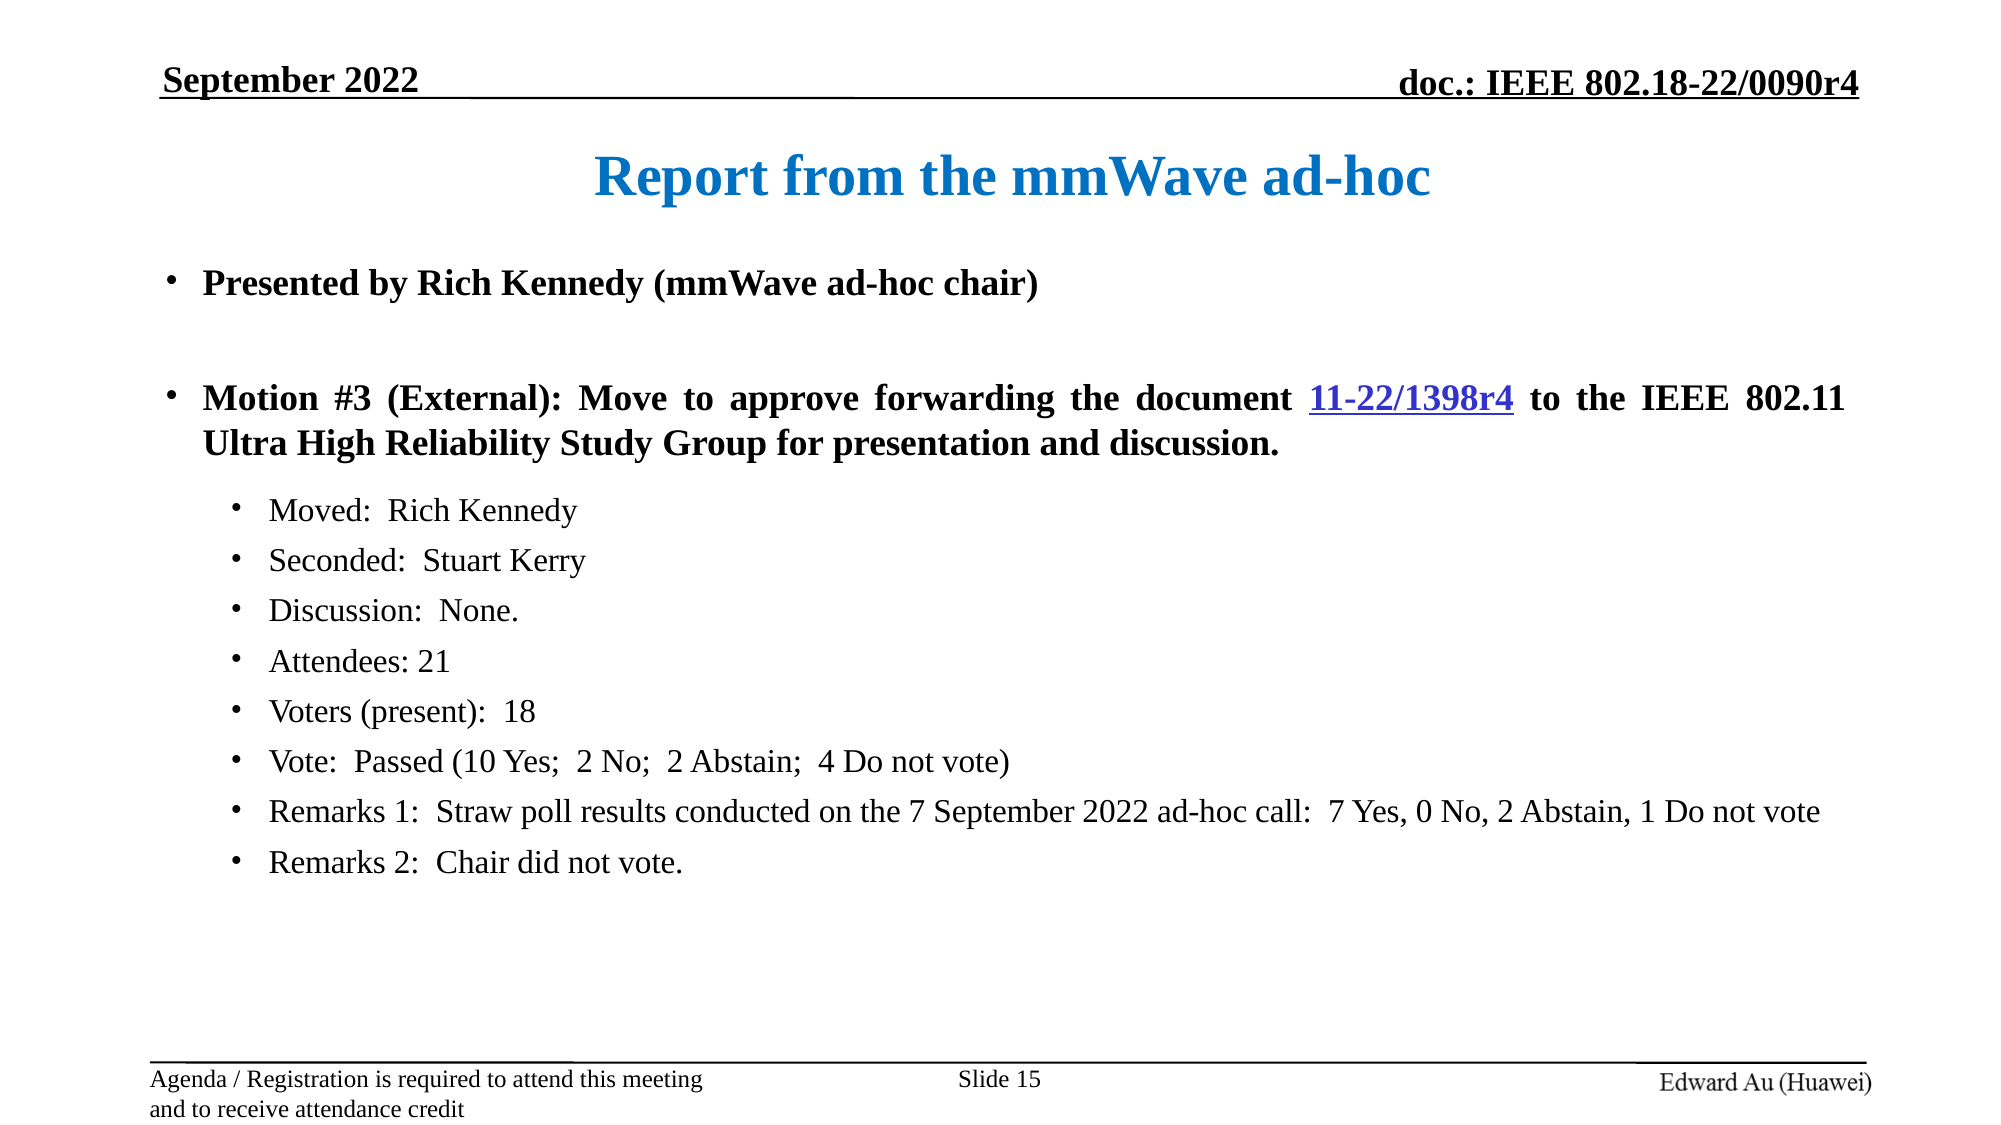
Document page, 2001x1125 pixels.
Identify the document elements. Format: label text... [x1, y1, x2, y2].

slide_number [162, 54, 663, 101]
title Report from the mmWave ad-hoc [162, 99, 1864, 246]
picture [1174, 1058, 1887, 1113]
slide_number Slide 15 [933, 1061, 1067, 1123]
text_box Presented by Rich Kennedy (mmWave ad-hoc chair) Motion #3 (External): Move to approve forwarding the document 11-22/1398r4 to the IEEE 802.11 Ultra High Reliability Study Group for presentation and discussion. Moved: Rich Kennedy Seconded: Stuart Kerry Discussion: None. Attendees: 21 Voters (present): 18 Vote: Passed (10 Yes; 2 No; 2 Abstain; 4 Do not vote) Remarks 1: Straw poll results conducted on the 7 September 2022 ad-hoc call: 7 Yes, 0 No, 2 Abstain, 1 Do not vote Remarks 2: Chair did not vote. [149, 250, 1881, 925]
